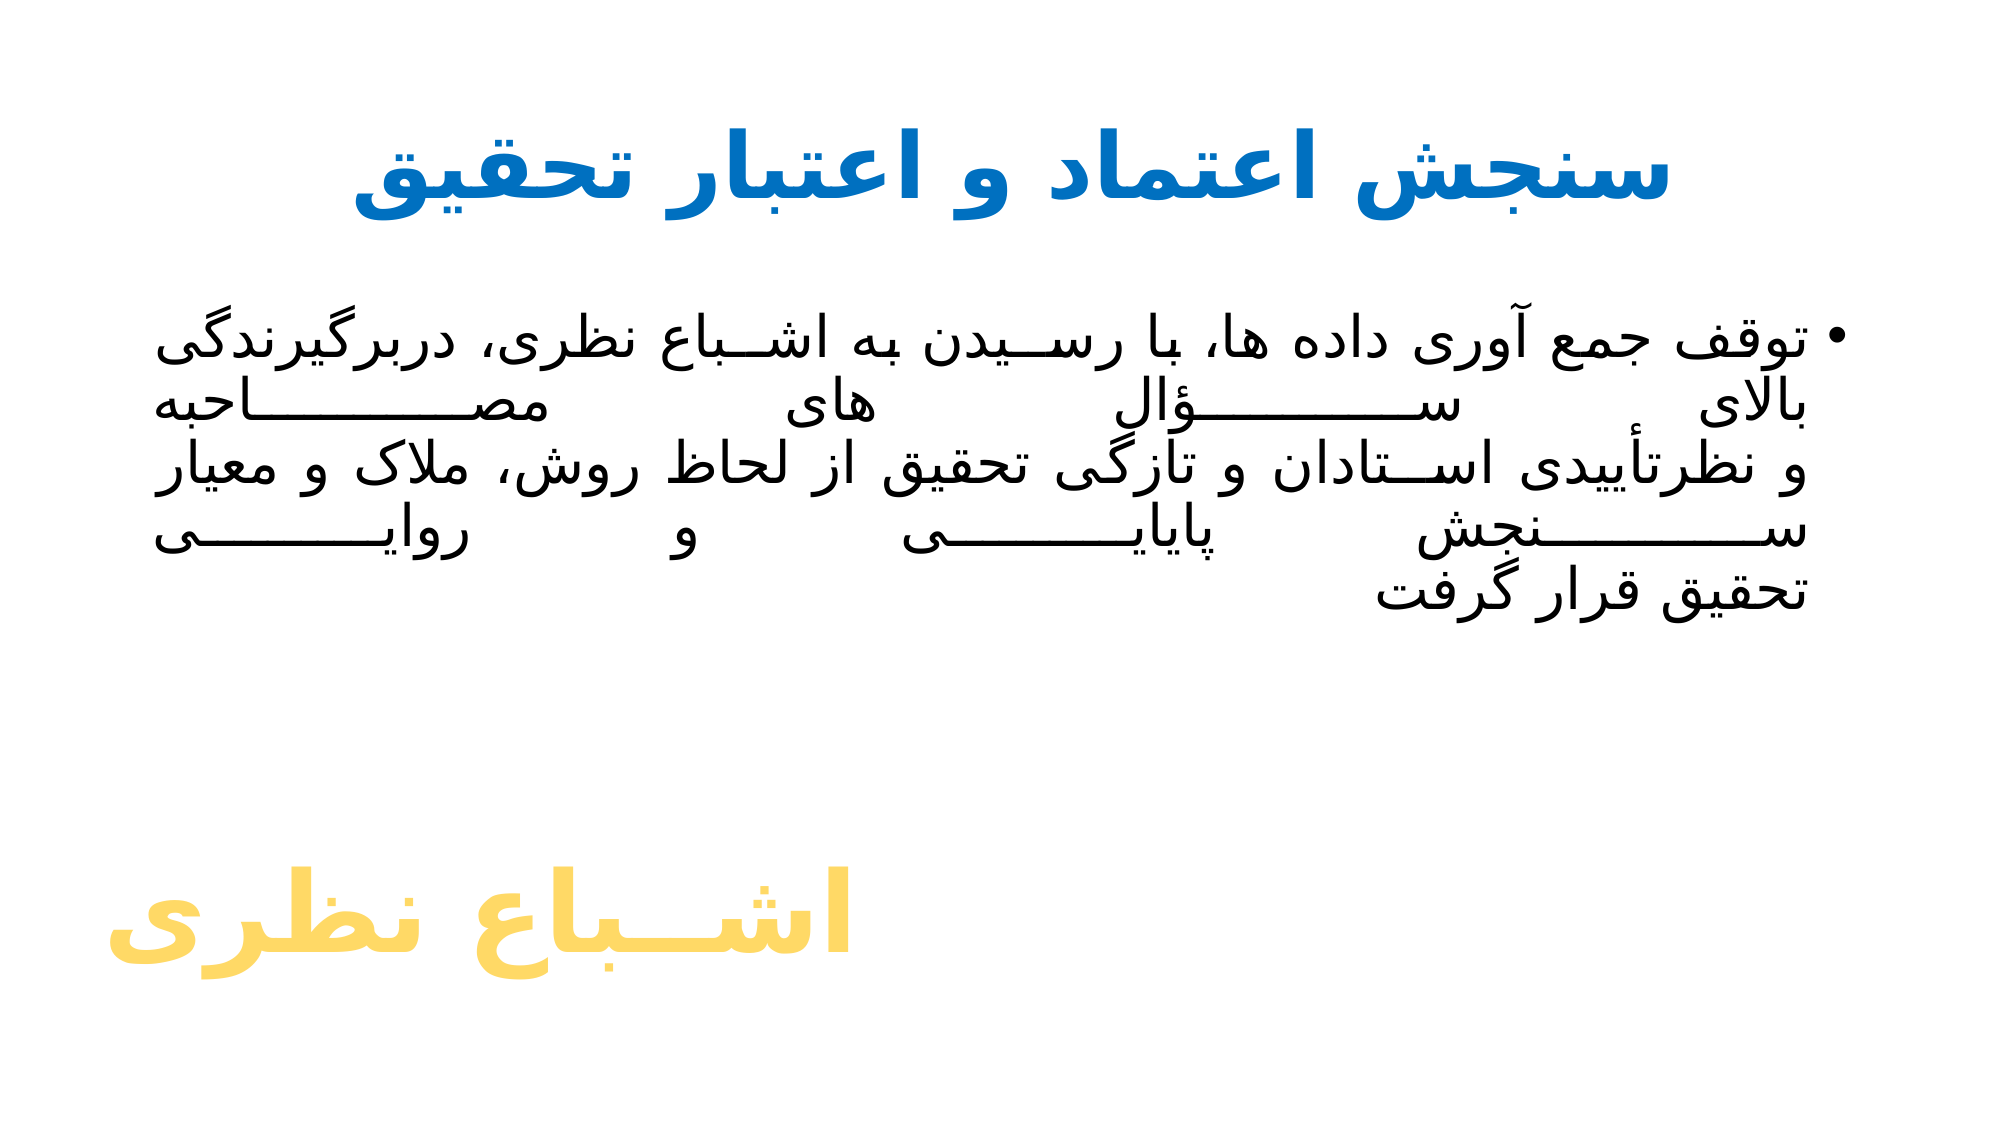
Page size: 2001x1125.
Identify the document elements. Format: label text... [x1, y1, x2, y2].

text_box اشــباع نظری [88, 832, 874, 983]
title سنجش اعتماد و اعتبار تحقیق [137, 59, 1863, 278]
list توقف جمع آوری داده ها، با رســیدن به اشــباع نظری، دربرگیرندگی بالای سؤال های مصاحبه و نظرتأییدی اســتادان و تازگی تحقیق از لحاظ روش، ملاک و معیار ســنجش پایایی و روایی تحقیق قرار گرفت [137, 299, 1863, 1014]
